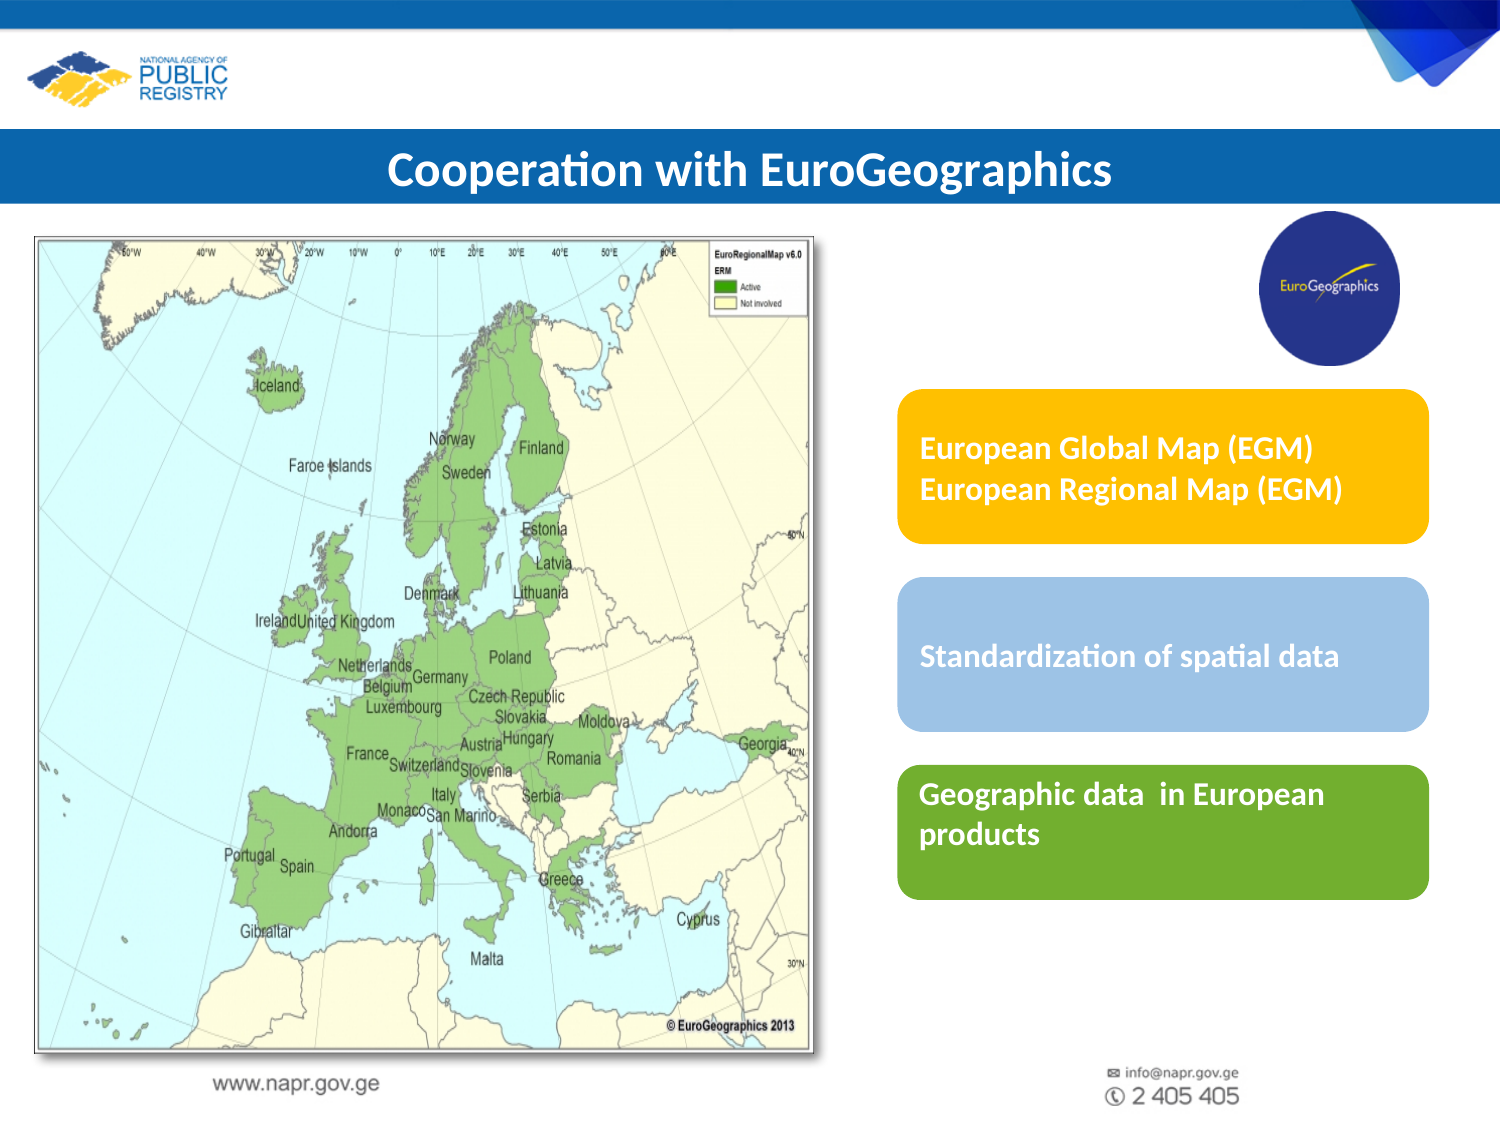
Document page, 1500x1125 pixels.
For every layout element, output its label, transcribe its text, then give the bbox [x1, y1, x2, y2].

picture [0, 0, 1500, 128]
text_box Geographic data in European products [896, 763, 1431, 901]
text_box Standardization of spatial data [896, 575, 1431, 734]
text_box Cooperation with EuroGeographics [0, 128, 1500, 205]
text_box European Global Map (EGM) European Regional Map (EGM) [896, 388, 1431, 546]
picture [0, 205, 1500, 1125]
